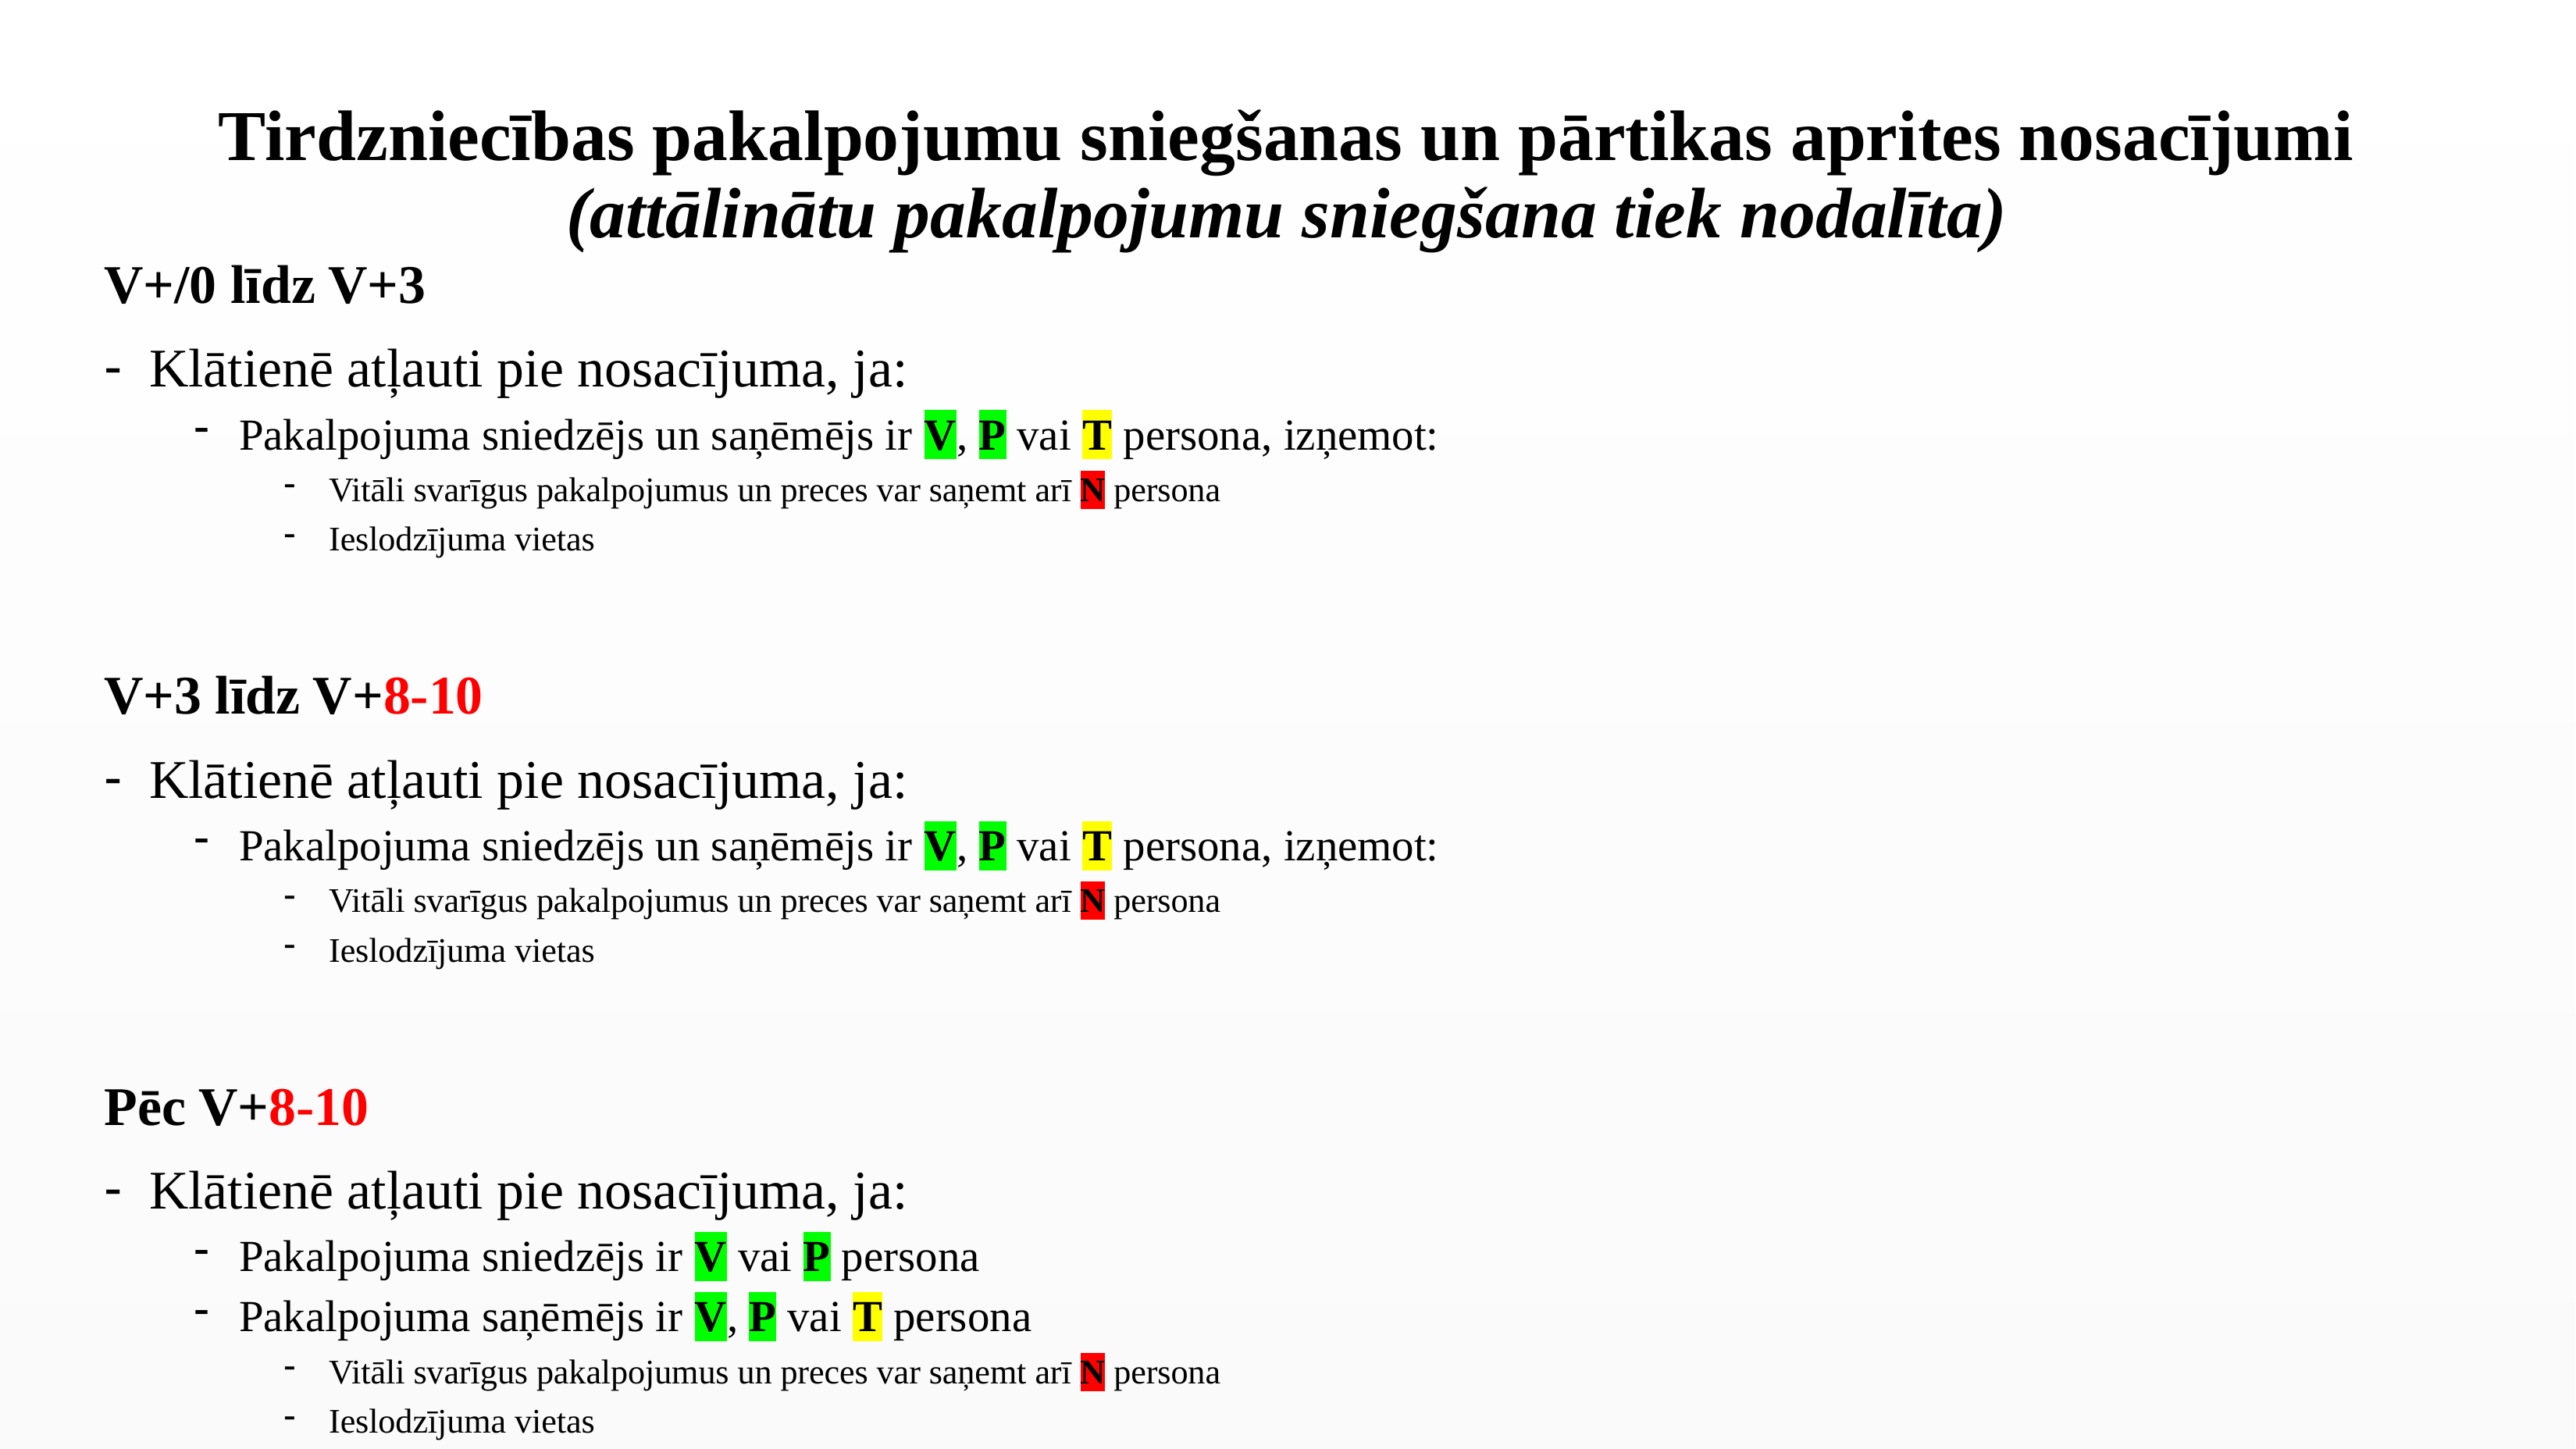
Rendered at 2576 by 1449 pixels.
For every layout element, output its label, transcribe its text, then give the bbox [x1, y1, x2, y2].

list V+/0 līdz V+3 Klātienē atļauti pie nosacījuma, ja: Pakalpojuma sniedzējs un saņēmējs ir V, P vai T persona, izņemot: Vitāli svarīgus pakalpojumus un preces var saņemt arī N persona Ieslodzījuma vietas V+3 līdz V+8-10 Klātienē atļauti pie nosacījuma, ja: Pakalpojuma sniedzējs un saņēmējs ir V, P vai T persona, izņemot: Vitāli svarīgus pakalpojumus un preces var saņemt arī N persona Ieslodzījuma vietas Pēc V+8-10 Klātienē atļauti pie nosacījuma, ja: Pakalpojuma sniedzējs ir V vai P persona Pakalpojuma saņēmējs ir V, P vai T persona Vitāli svarīgus pakalpojumus un preces var saņemt arī N persona Ieslodzījuma vietas [92, 250, 2507, 1449]
title Tirdzniecības pakalpojumu sniegšanas un pārtikas aprites nosacījumi (attālinātu pakalpojumu sniegšana tiek nodalīta) [176, 77, 2399, 250]
